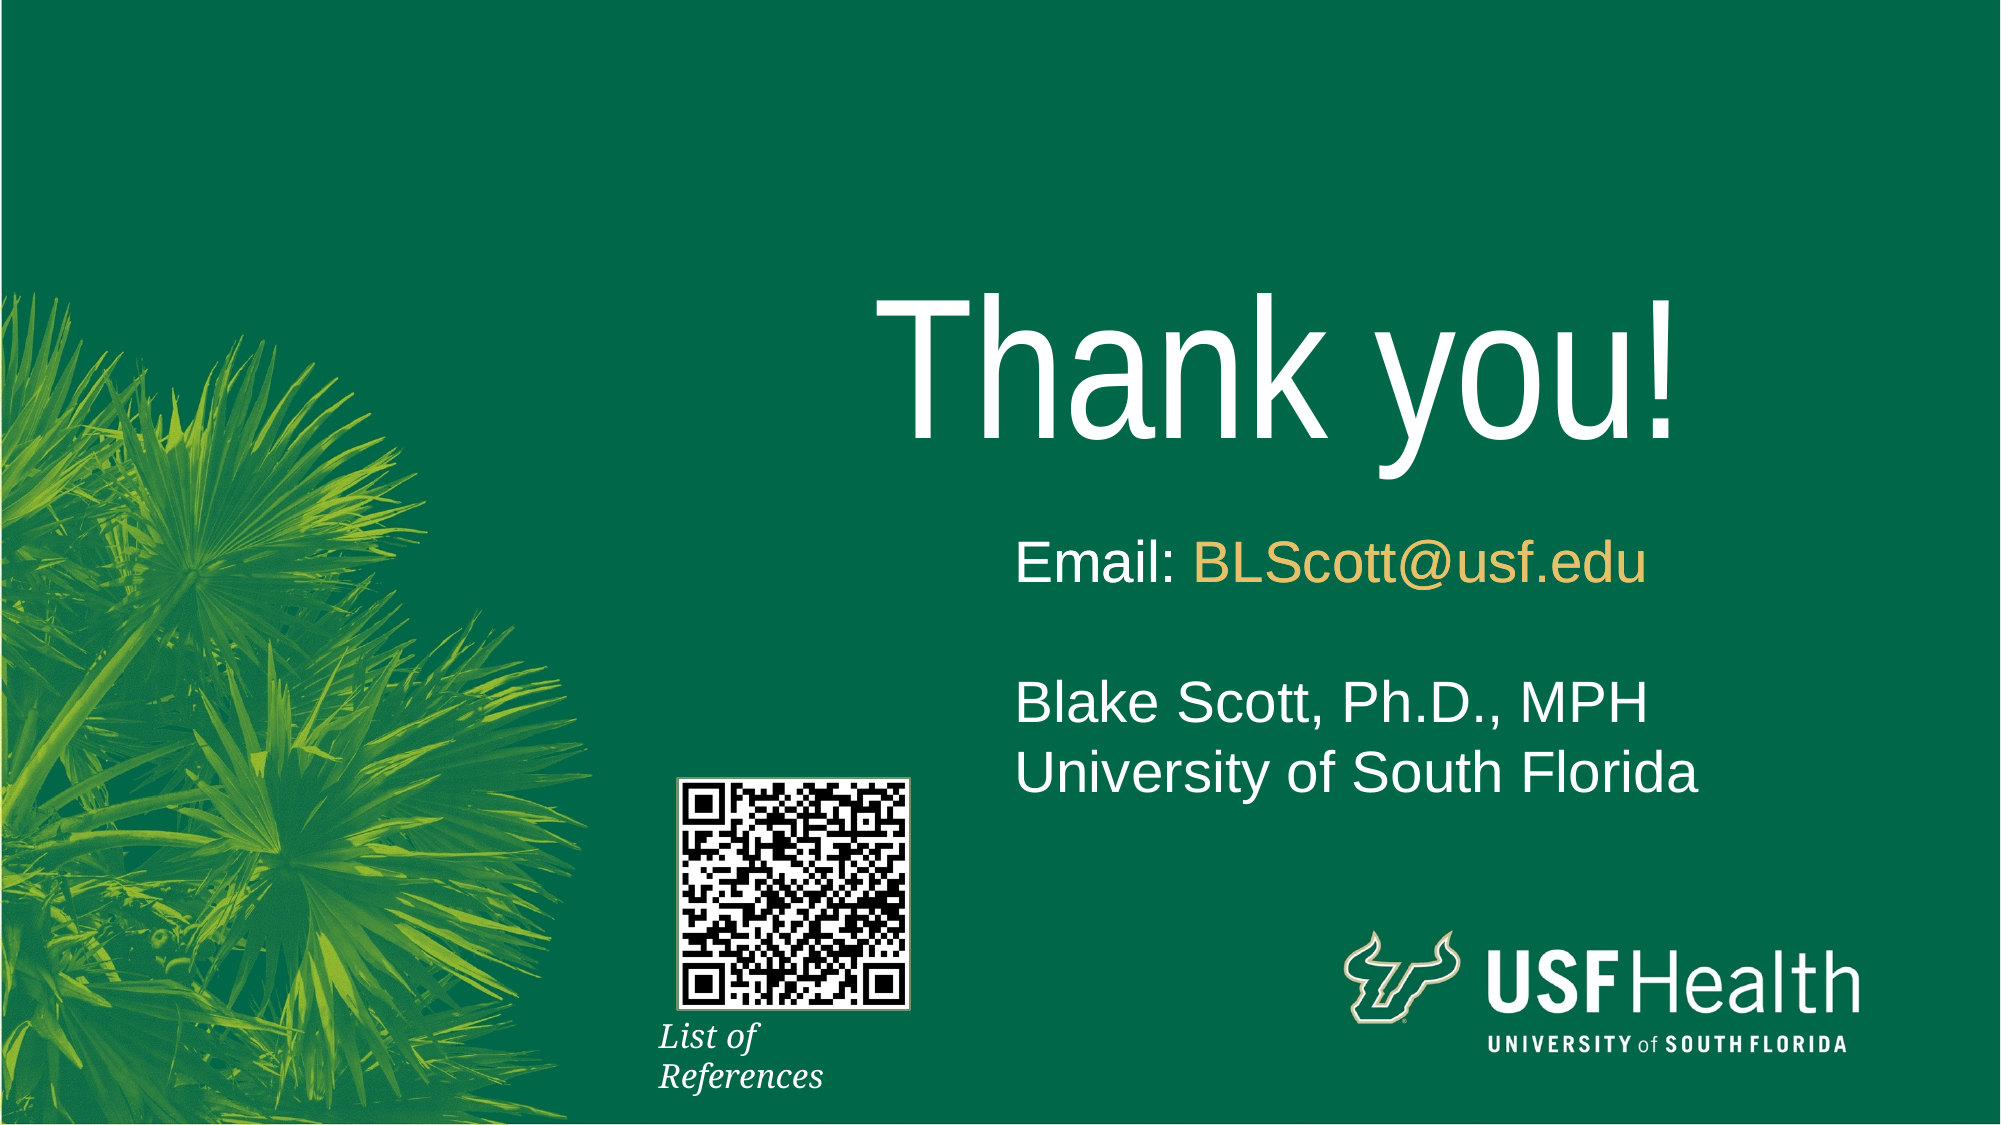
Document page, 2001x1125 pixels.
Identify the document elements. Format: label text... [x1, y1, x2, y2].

text_box List of References [644, 1007, 943, 1103]
picture [0, 0, 2001, 1125]
title Thank you! [722, 230, 1836, 487]
text_box Email: BLScott@usf.edu Blake Scott, Ph.D., MPH University of South Florida [999, 516, 1734, 812]
